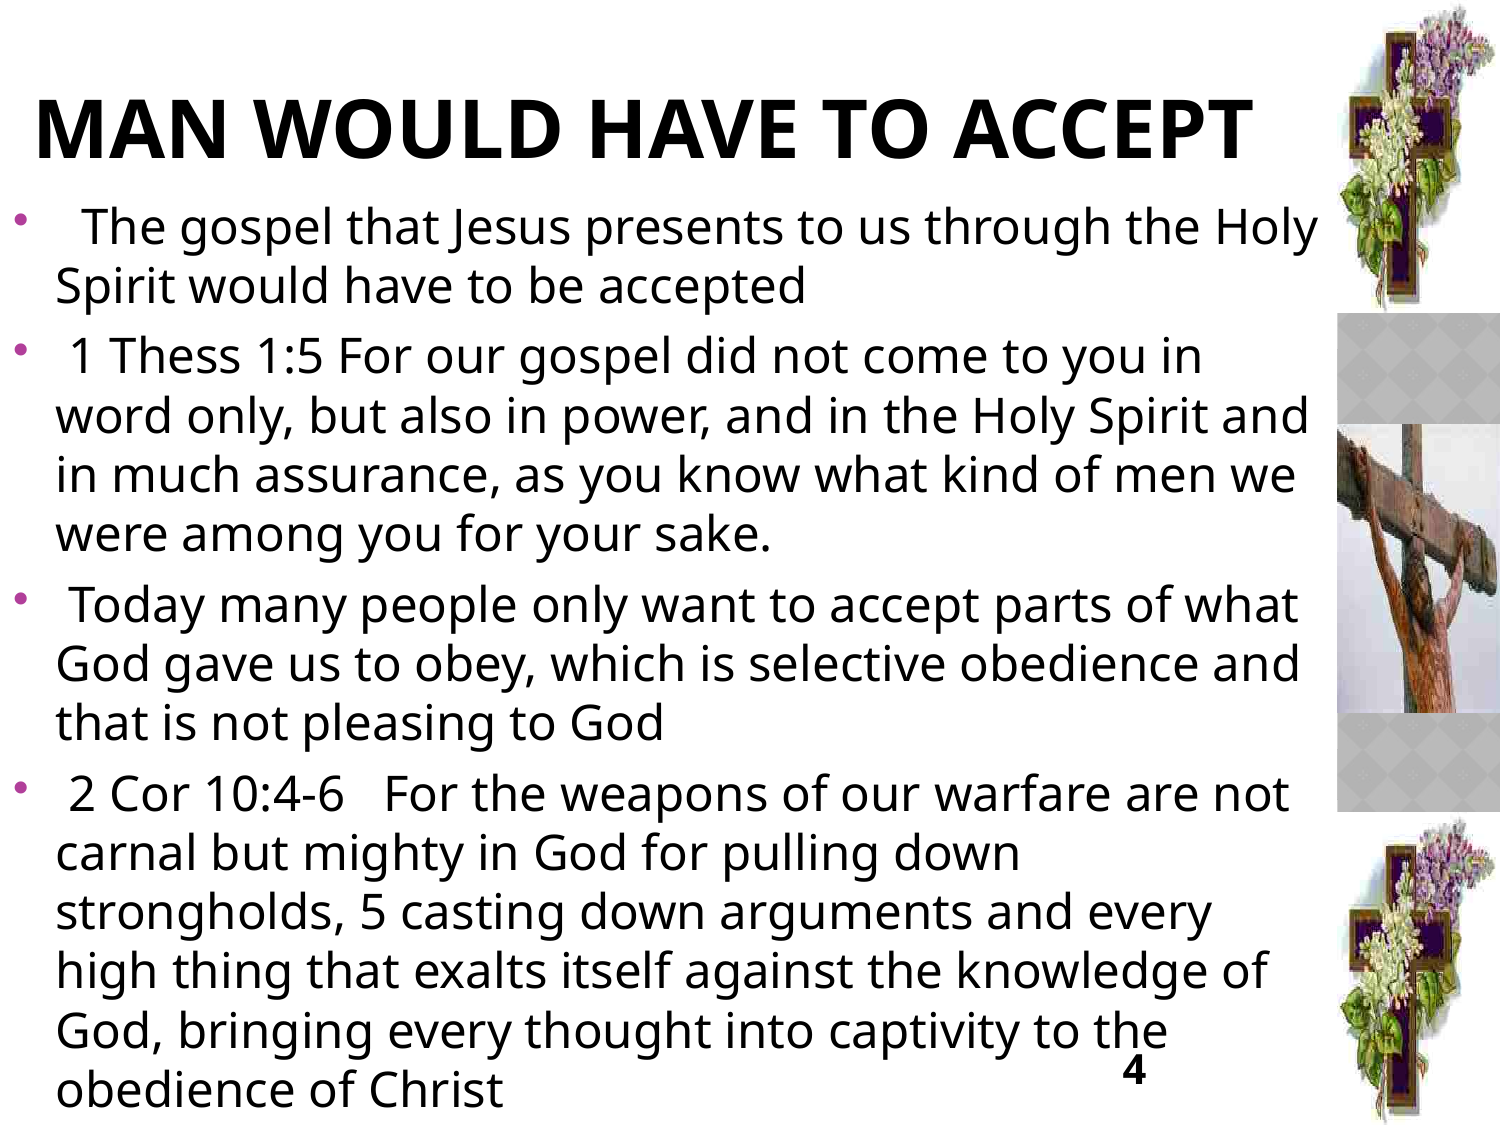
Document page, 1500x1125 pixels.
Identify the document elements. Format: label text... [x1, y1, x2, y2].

slide_number 4 [1050, 1062, 1147, 1100]
title Man would have to accept [24, 0, 1325, 175]
picture [1336, 424, 1500, 713]
picture [1336, 811, 1500, 1125]
list The gospel that Jesus presents to us through the Holy Spirit would have to be accepted 1 Thess 1:5 For our gospel did not come to you in word only, but also in power, and in the Holy Spirit and in much assurance, as you know what kind of men we were among you for your sake. Today many people only want to accept parts of what God gave us to obey, which is selective obedience and that is not pleasing to God 2 Cor 10:4-6 For the weapons of our warfare are not carnal but mighty in God for pulling down strongholds, 5 casting down arguments and every high thing that exalts itself against the knowledge of God, bringing every thought into captivity to the obedience of Christ [0, 187, 1338, 1125]
picture [1336, 0, 1500, 313]
